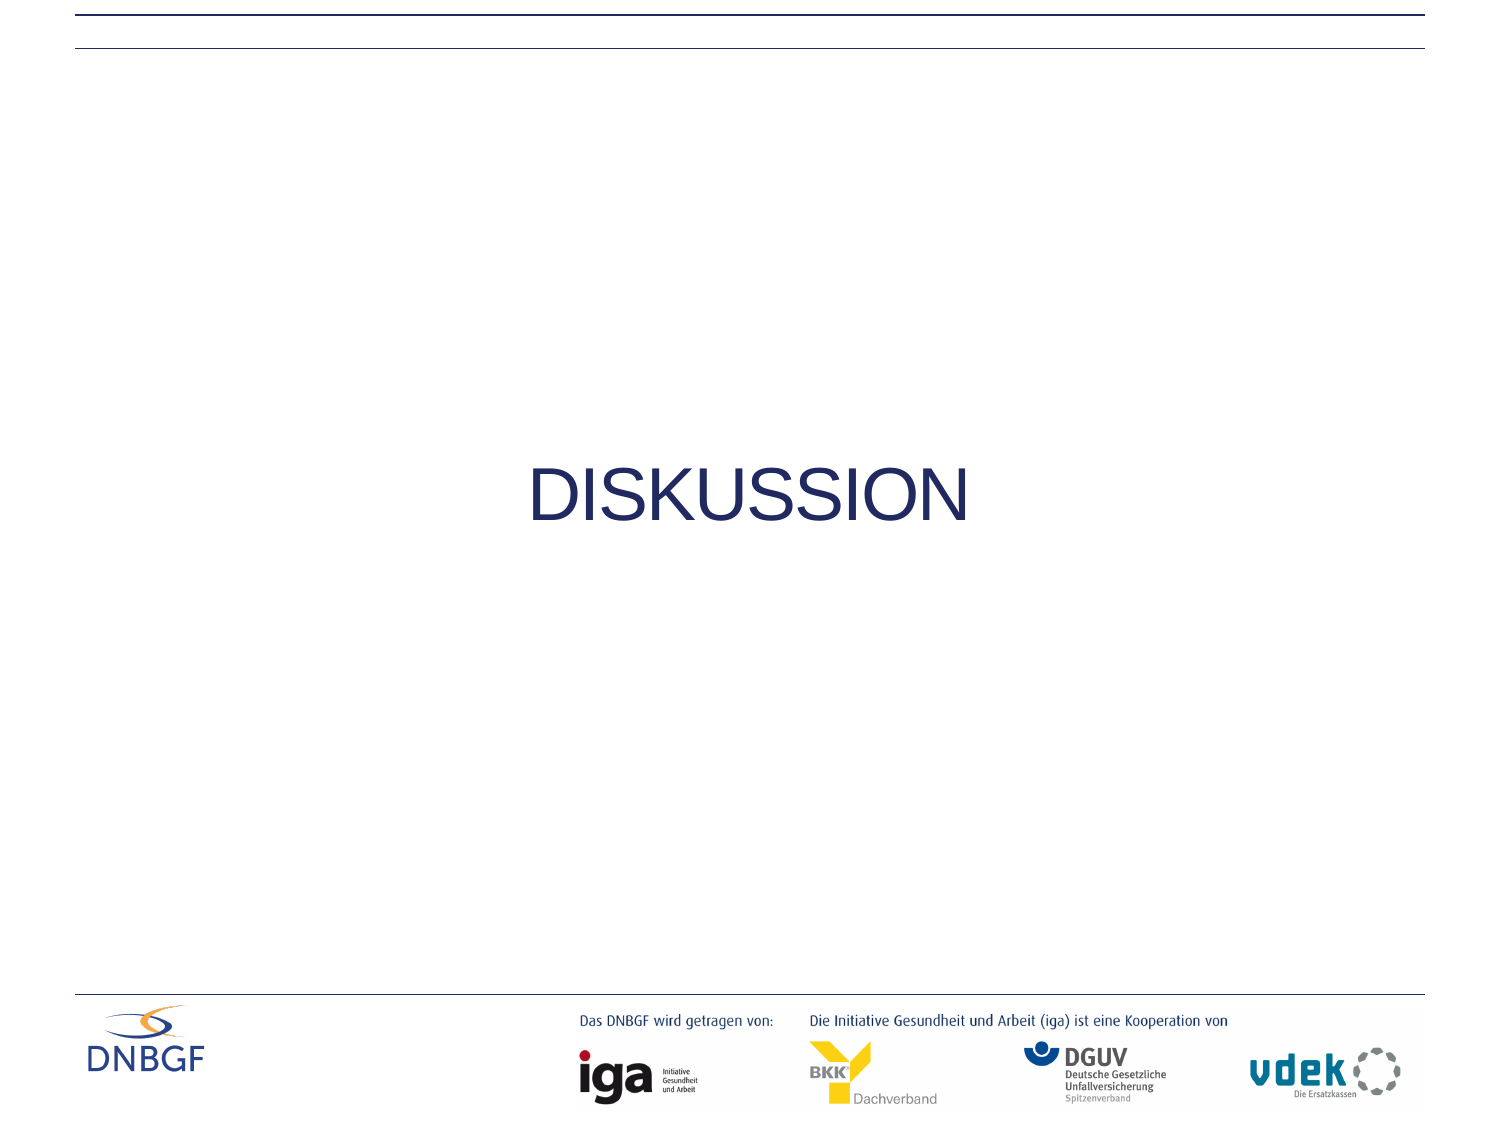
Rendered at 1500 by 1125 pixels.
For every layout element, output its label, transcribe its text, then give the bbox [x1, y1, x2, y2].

title DISKUSSION [75, 409, 1425, 572]
picture [574, 1005, 1425, 1112]
